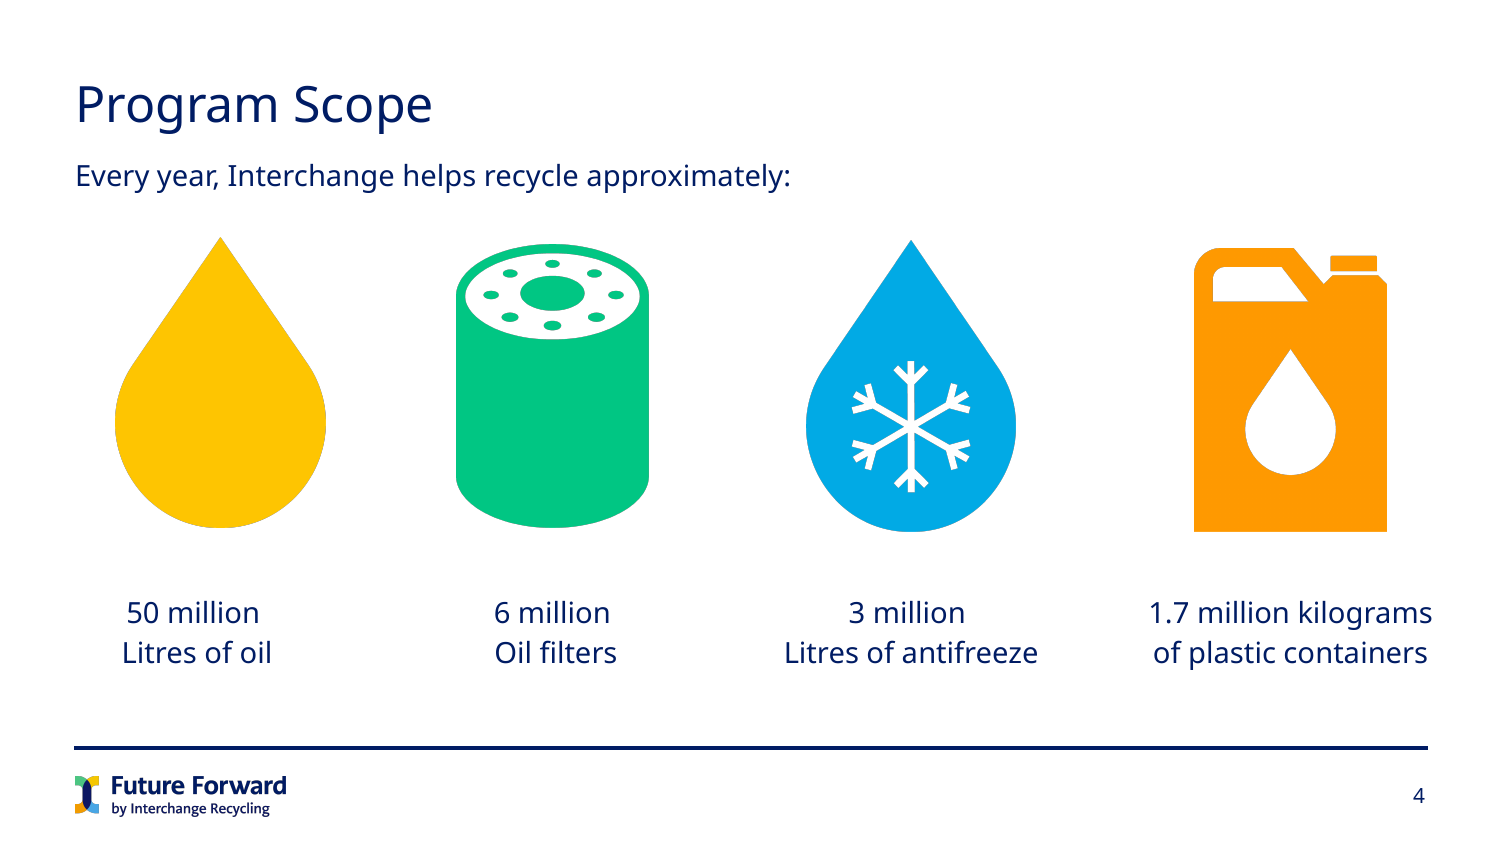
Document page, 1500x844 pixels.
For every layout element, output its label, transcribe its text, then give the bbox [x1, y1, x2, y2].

picture [913, 240, 1017, 532]
picture [853, 362, 970, 492]
text_box 6 million Oil filters [427, 574, 685, 685]
picture [74, 776, 287, 817]
slide_number ‹#› [1363, 755, 1425, 844]
picture [806, 442, 894, 532]
picture [115, 237, 326, 528]
text_box Every year, Interchange helps recycle approximately: [74, 156, 1089, 251]
text_box 1.7 million kilograms of plastic containers [1121, 574, 1460, 724]
text_box 3 million Litres of antifreeze [742, 574, 1080, 685]
picture [806, 240, 909, 411]
text_box 50 million Litres of oil [68, 574, 325, 685]
title Program Scope [75, 72, 1425, 167]
picture [455, 244, 649, 528]
picture [1194, 248, 1387, 532]
